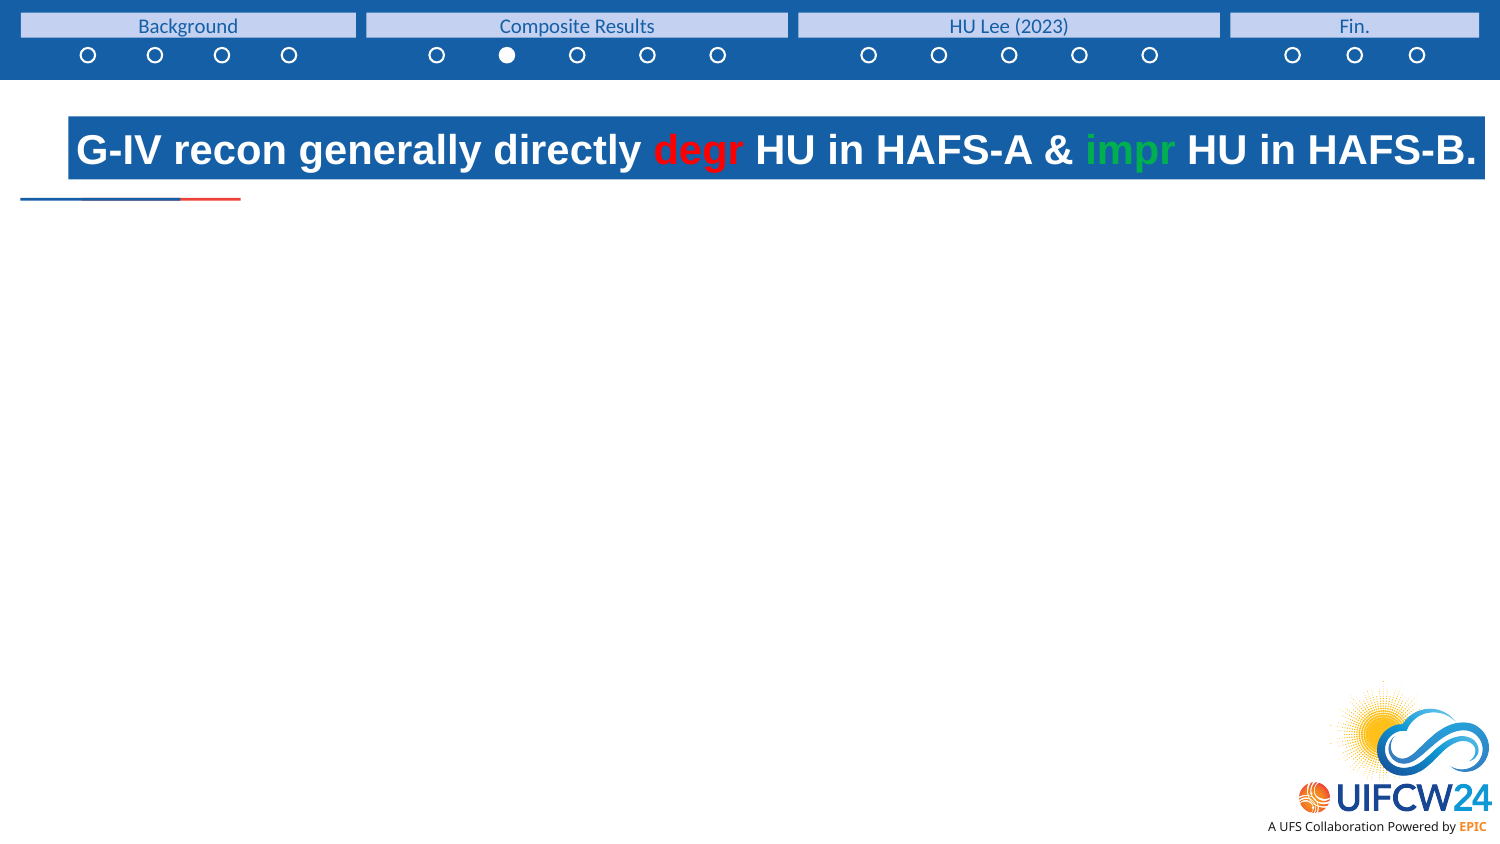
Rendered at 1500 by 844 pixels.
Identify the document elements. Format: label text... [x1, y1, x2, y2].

text_box G-IV recon generally directly degr HU in HAFS-A & impr HU in HAFS-B. [68, 116, 1485, 180]
picture [1299, 681, 1492, 813]
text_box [20, 12, 1480, 63]
